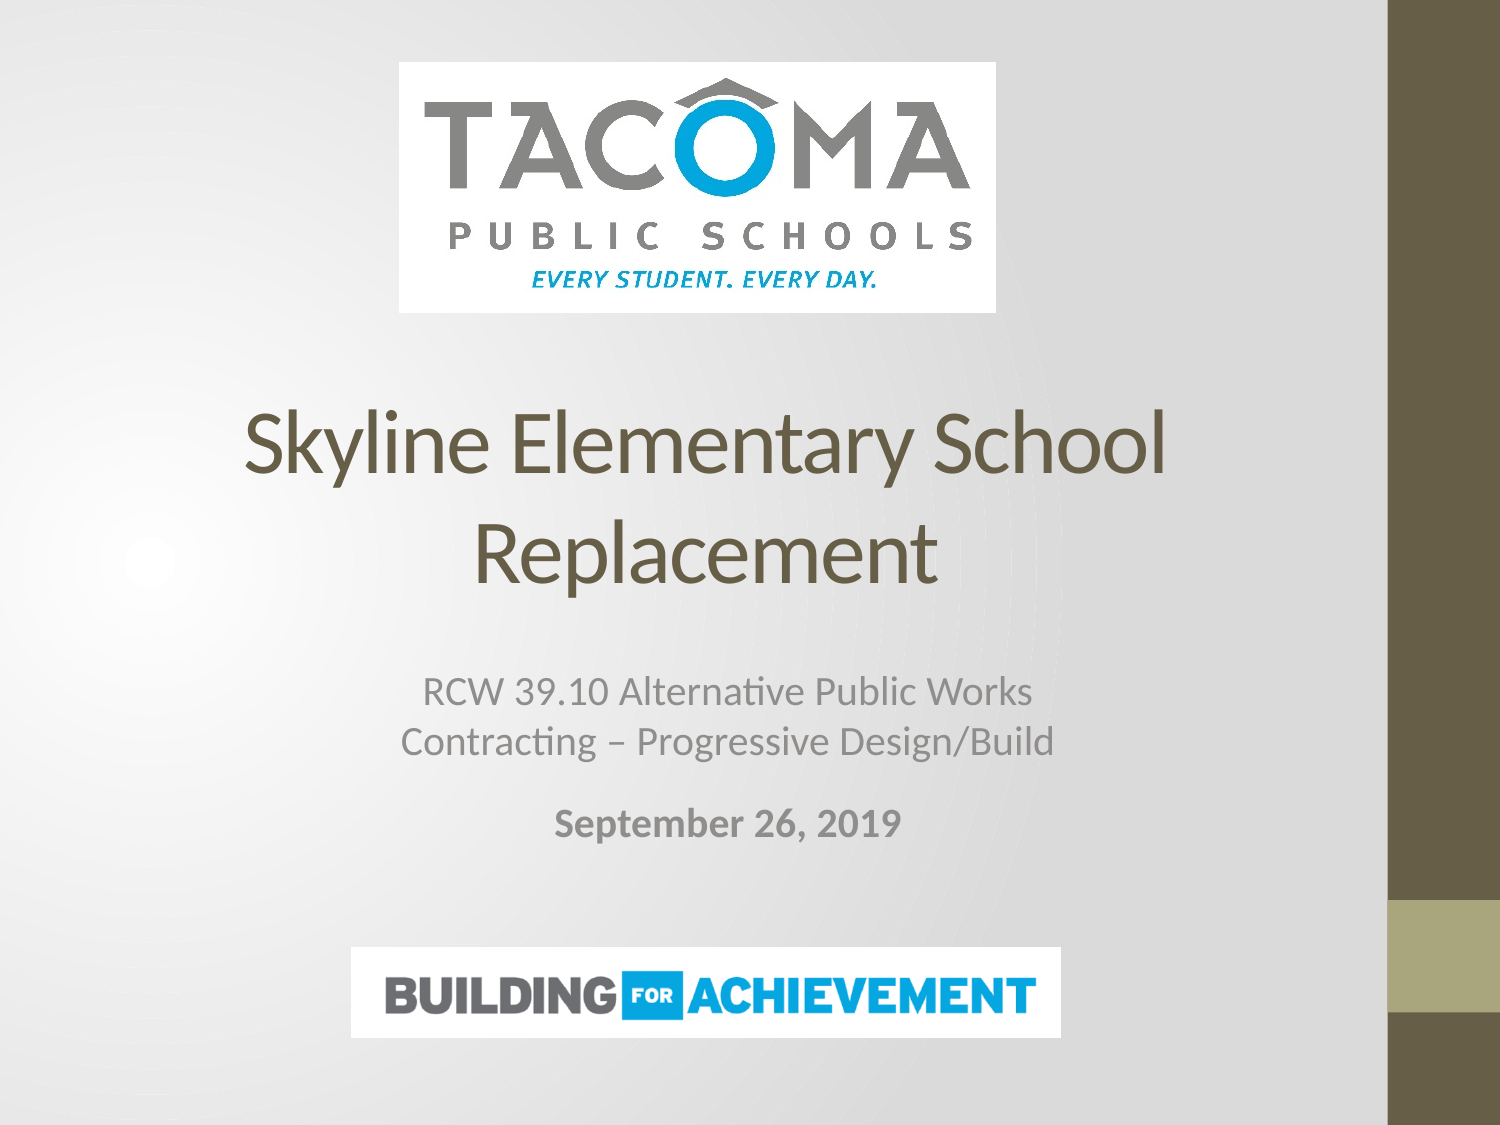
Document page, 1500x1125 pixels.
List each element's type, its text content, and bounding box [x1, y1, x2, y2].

picture [399, 61, 996, 313]
picture [351, 947, 1061, 1039]
subtitle RCW 39.10 Alternative Public Works Contracting – Progressive Design/Build September 26, 2019 [337, 655, 1119, 906]
title Skyline Elementary School Replacement [87, 384, 1325, 610]
